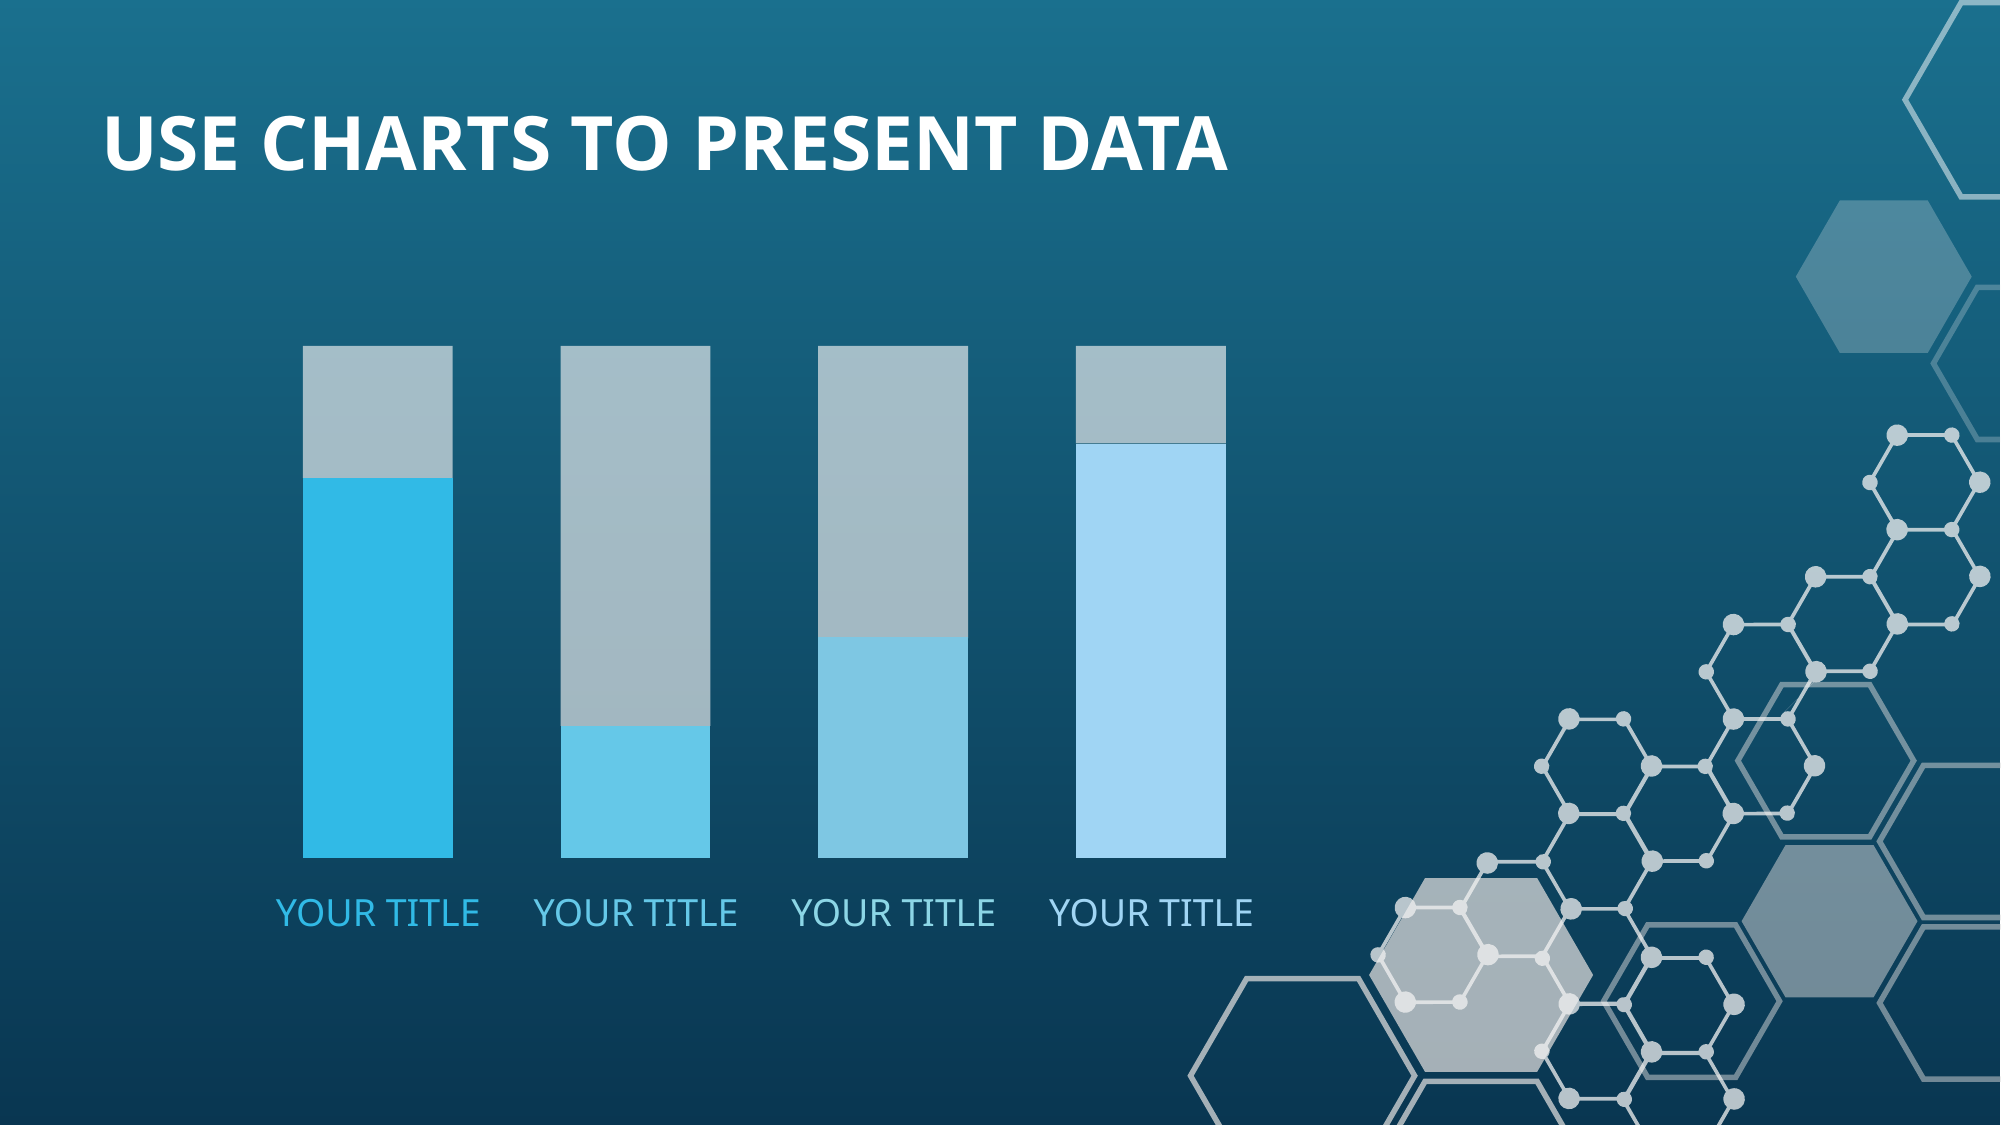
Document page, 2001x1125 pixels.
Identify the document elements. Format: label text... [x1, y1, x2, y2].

text_box [818, 345, 969, 637]
text_box YOUR TITLE [275, 888, 482, 927]
text_box [302, 477, 453, 859]
text_box [560, 725, 711, 858]
text_box [818, 637, 969, 858]
text_box [1075, 345, 1226, 443]
text_box YOUR TITLE [1048, 888, 1255, 927]
text_box YOUR TITLE [533, 888, 739, 927]
text_box [302, 345, 453, 477]
text_box YOUR TITLE [791, 888, 997, 927]
text_box [1075, 443, 1226, 858]
text_box USE CHARTS TO PRESENT DATA [101, 95, 1229, 186]
text_box [560, 345, 711, 725]
